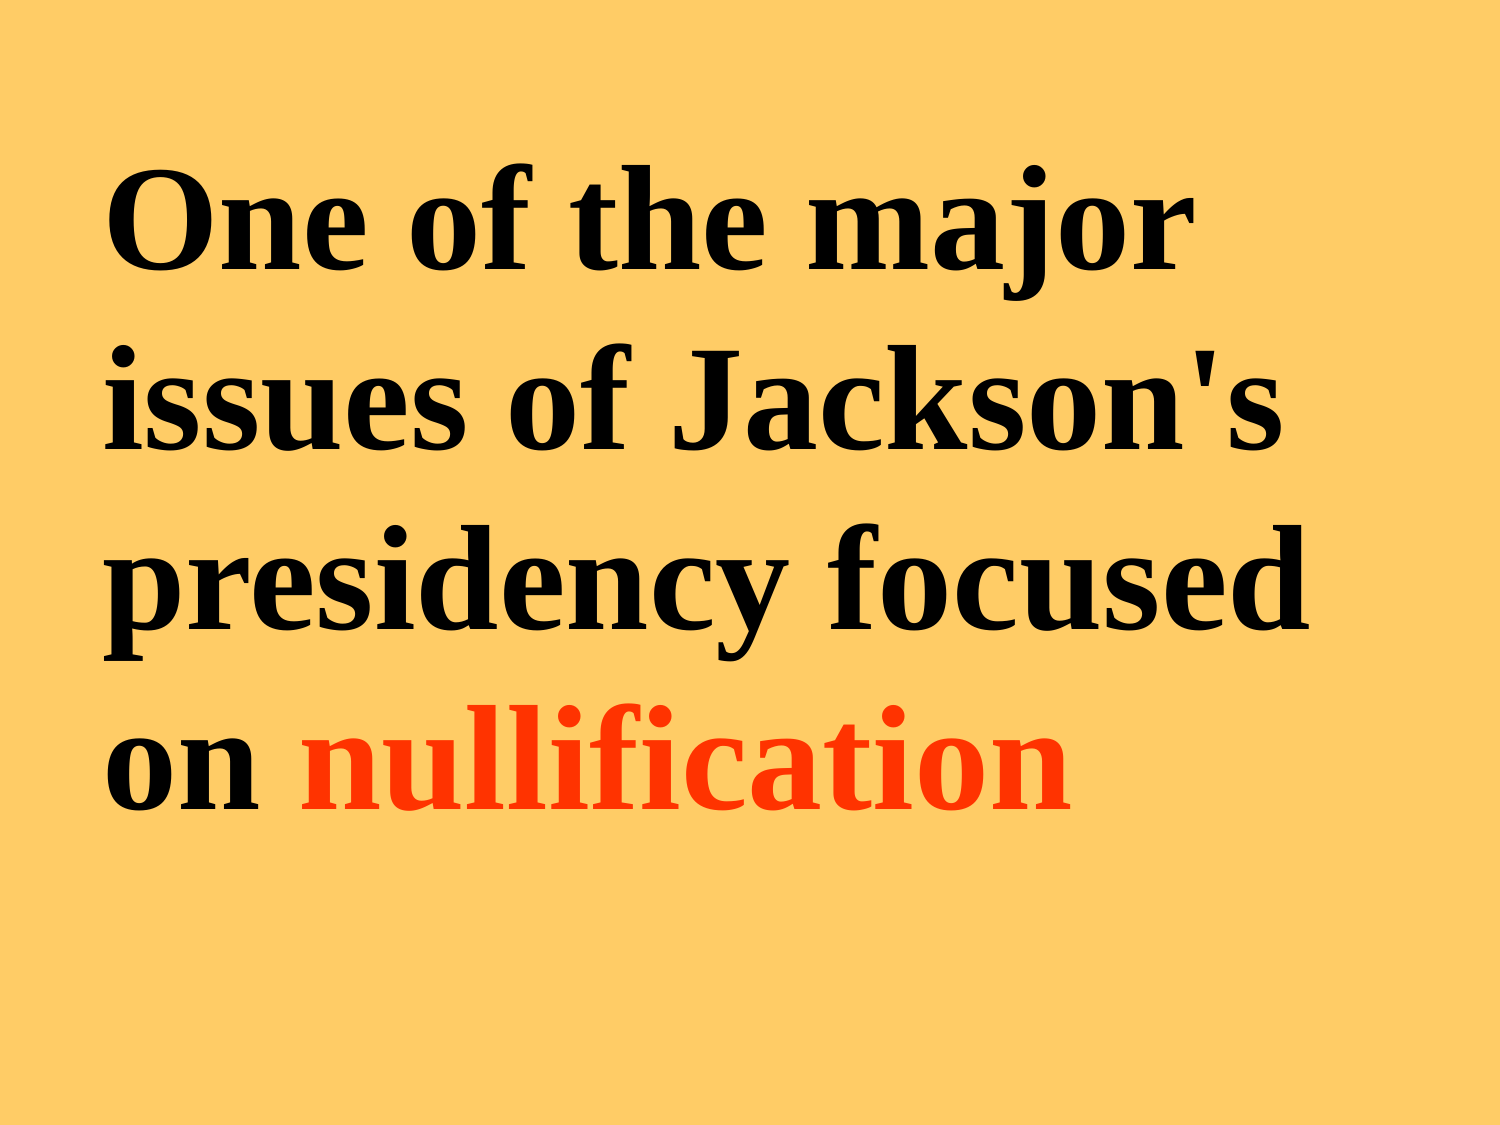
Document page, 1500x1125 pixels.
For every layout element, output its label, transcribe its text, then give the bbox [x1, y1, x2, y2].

text_box One of the major issues of Jackson's presidency focused on nullification [87, 112, 1363, 848]
